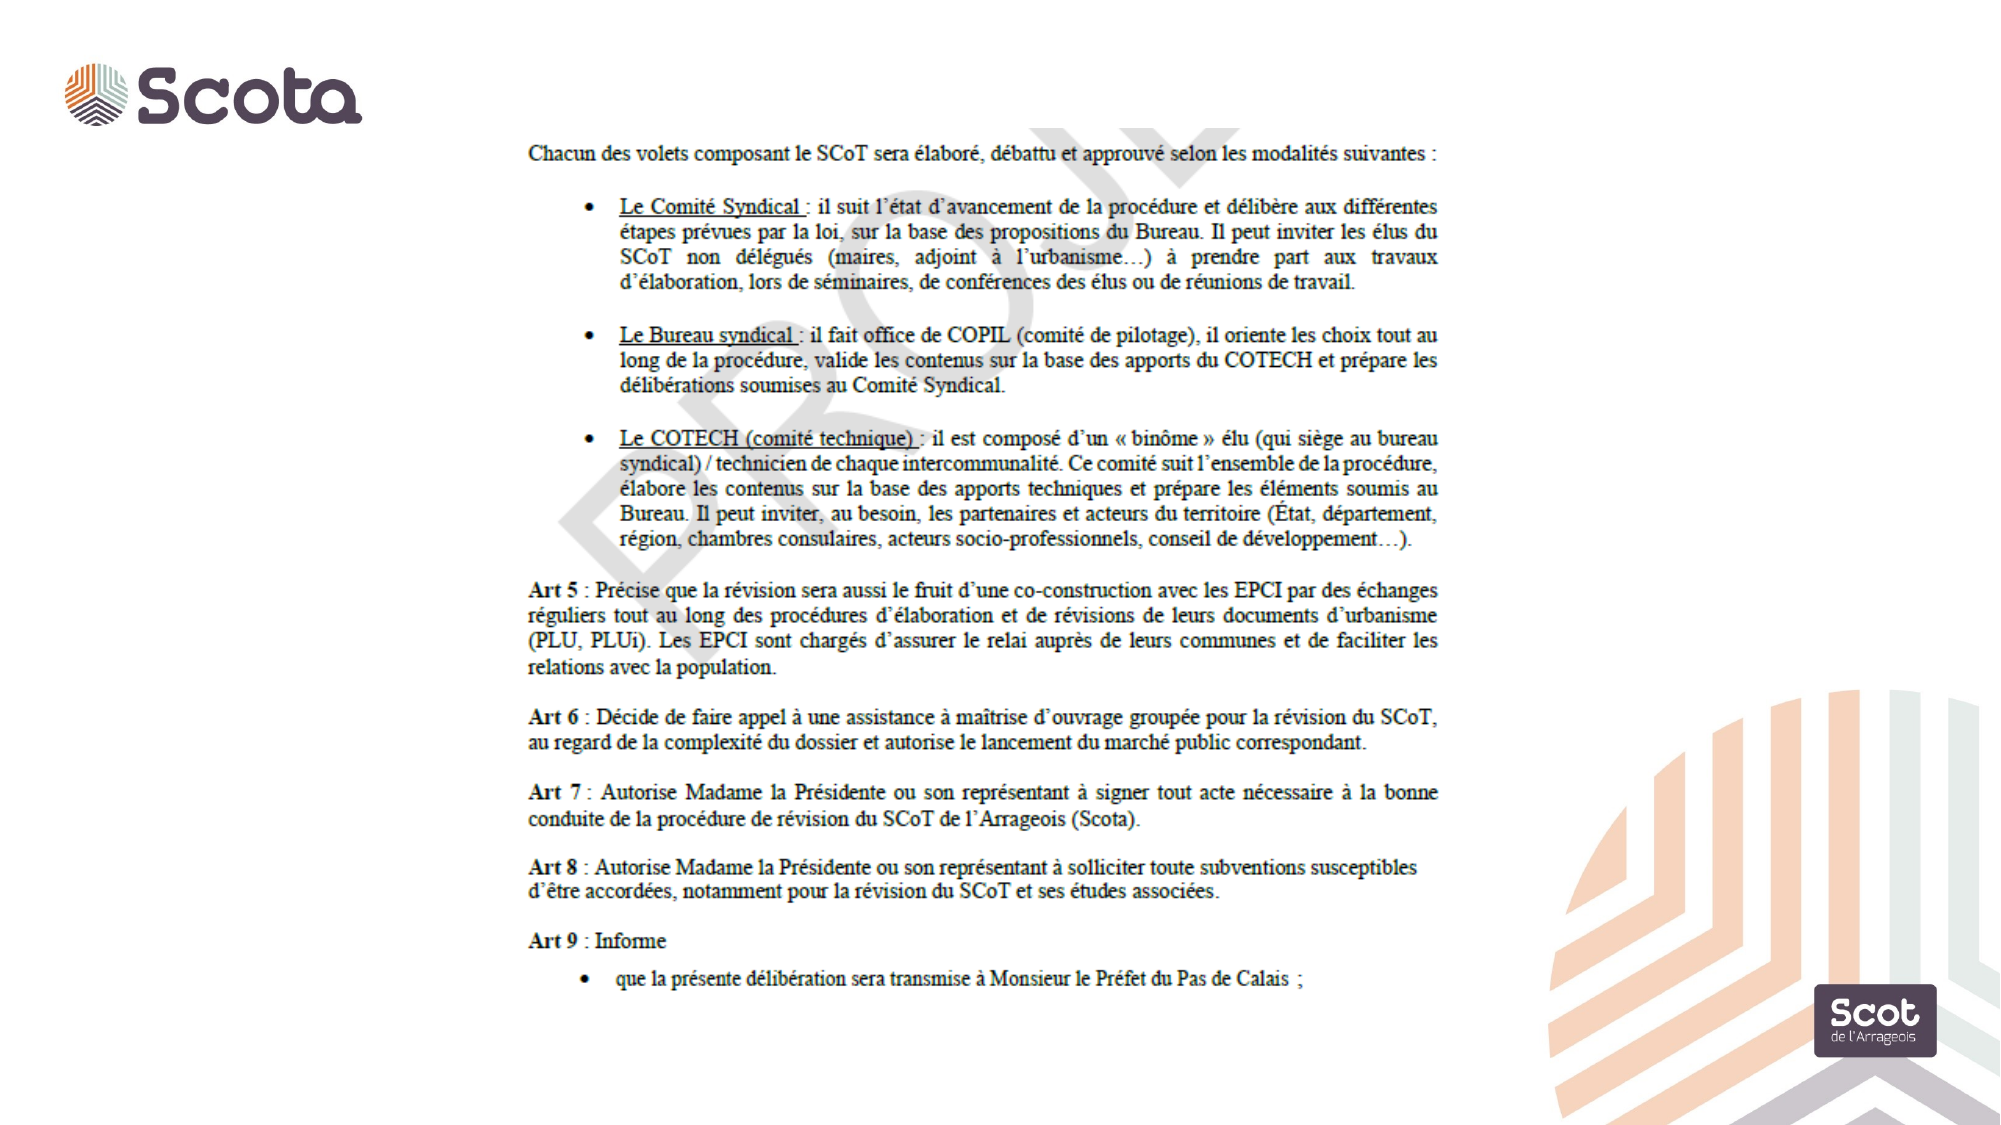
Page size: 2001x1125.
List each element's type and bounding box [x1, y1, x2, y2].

picture [0, 0, 426, 192]
picture [488, 128, 2000, 1125]
